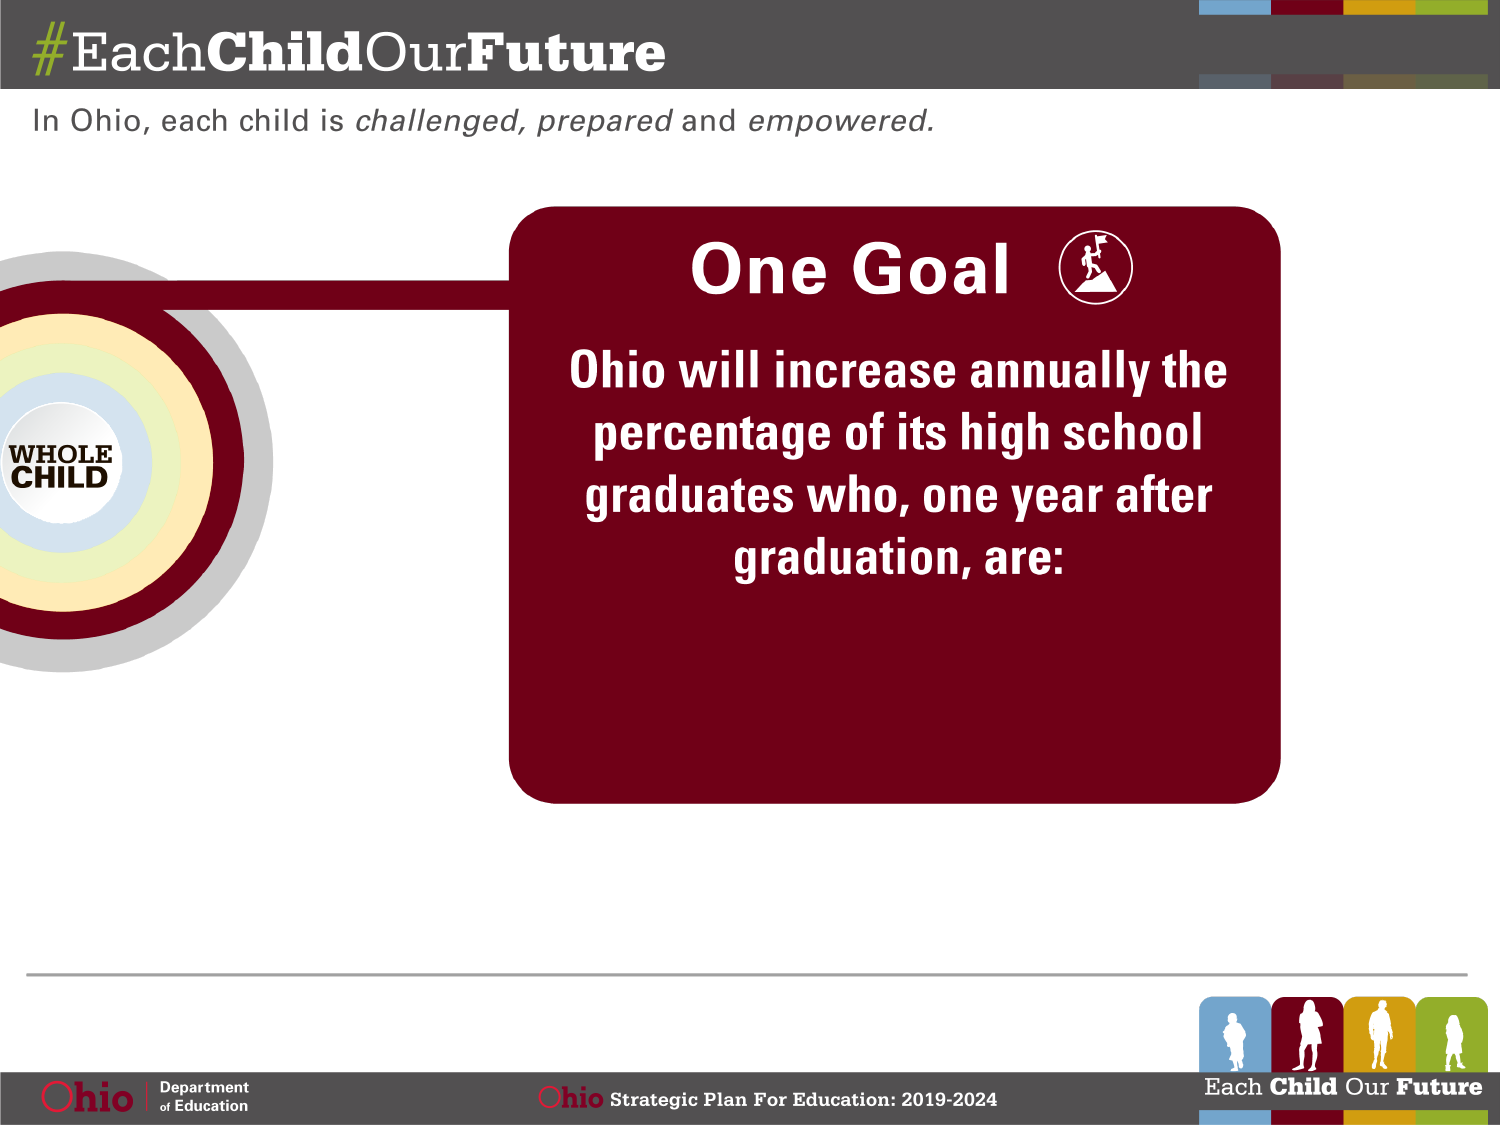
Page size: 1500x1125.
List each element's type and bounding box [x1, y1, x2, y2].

list [0, 144, 1355, 903]
picture [0, 0, 1500, 1125]
